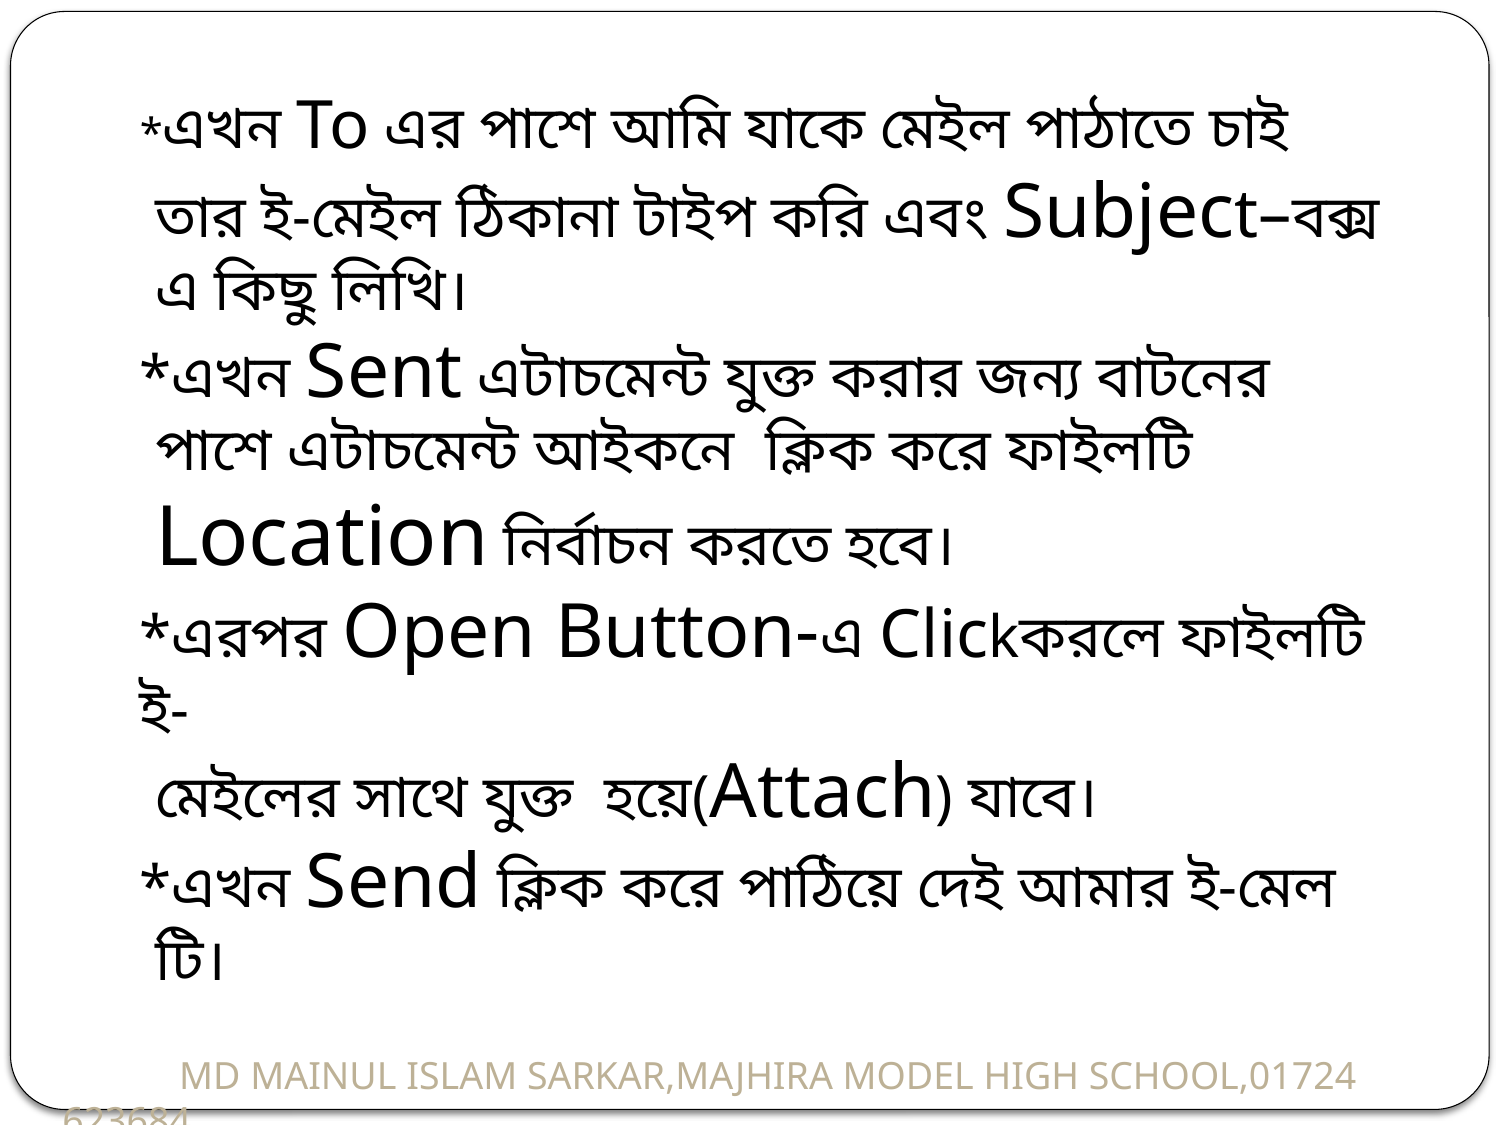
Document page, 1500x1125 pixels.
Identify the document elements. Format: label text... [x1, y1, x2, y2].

text_box *এখন To এর পাশে আমি যাকে মেইল পাঠাতে চাই তার ই-মেইল ঠিকানা টাইপ করি এবং Subject–বক্স এ কিছু লিখি। *এখন Sent এটাচমেন্ট যুক্ত করার জন্য বাটনের পাশে এটাচমেন্ট আইকনে ক্লিক করে ফাইলটি Location নির্বাচন করতে হবে। *এরপর Open Button-এ Clickকরলে ফাইলটি ই- মেইলের সাথে যুক্ত হয়ে(Attach) যাবে। *এখন Send ক্লিক করে পাঠিয়ে দেই আমার ই-মেল টি। [125, 75, 1425, 1000]
